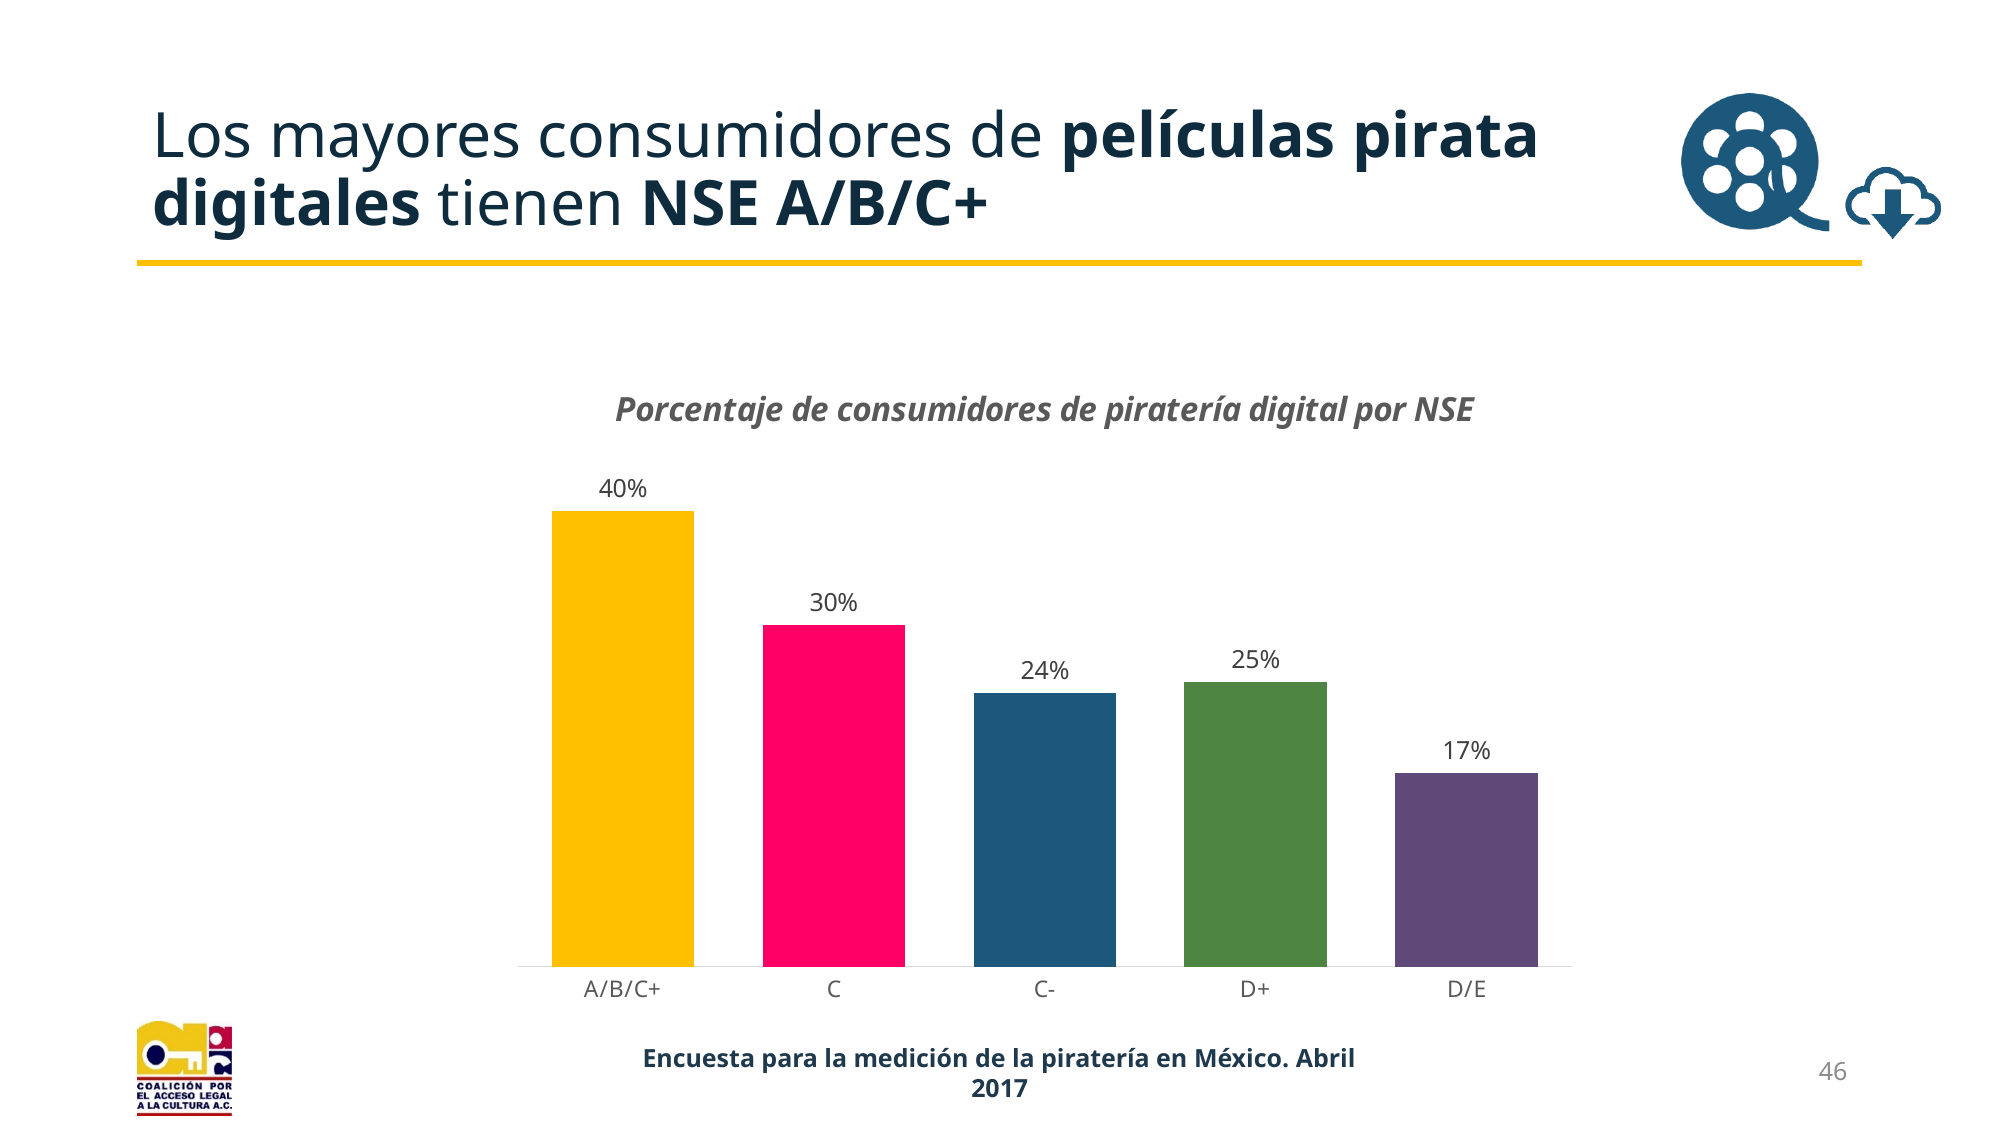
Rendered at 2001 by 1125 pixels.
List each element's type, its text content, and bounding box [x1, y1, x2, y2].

chart [495, 355, 1594, 1018]
picture [1663, 75, 1836, 247]
picture [1843, 153, 1943, 252]
title Los mayores consumidores de películas pirata digitales tienen NSE A/B/C+ [137, 59, 1643, 247]
picture [137, 1021, 232, 1116]
slide_number 46 [1412, 1042, 1863, 1103]
footer Encuesta para la medición de la piratería en México. Abril 2017 [598, 1042, 1401, 1103]
